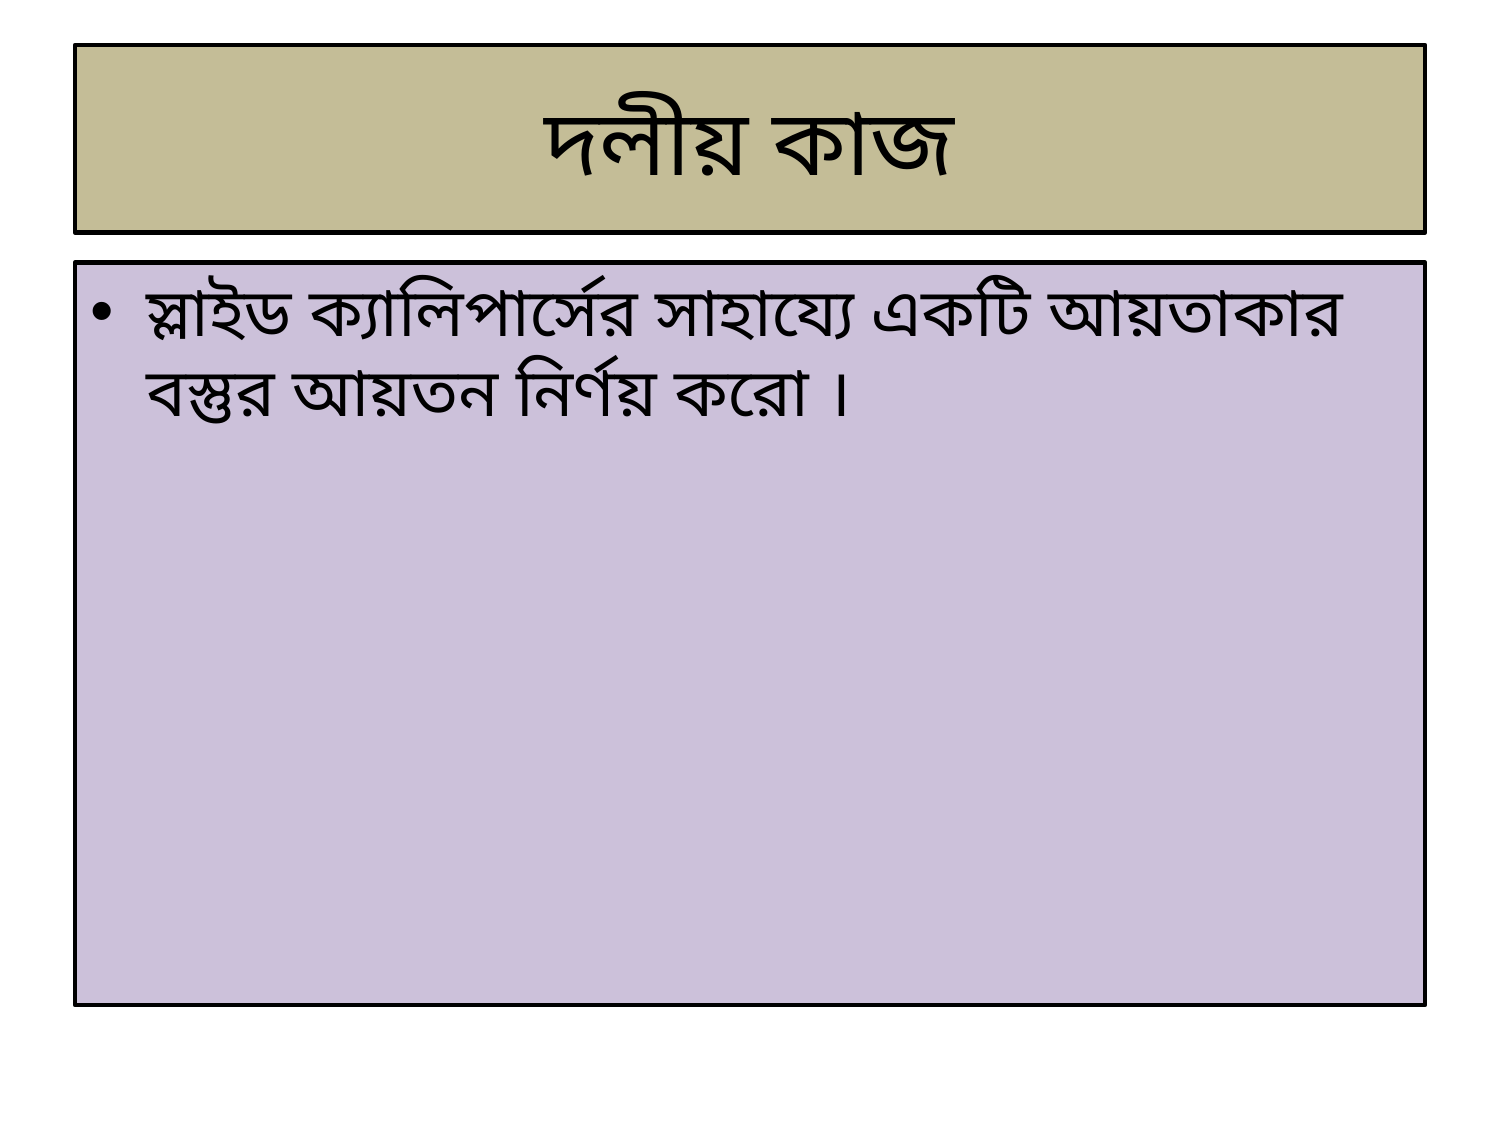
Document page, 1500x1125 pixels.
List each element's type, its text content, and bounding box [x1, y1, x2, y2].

title দলীয় কাজ [75, 45, 1425, 233]
list স্লাইড ক্যালিপার্সের সাহায্যে একটি আয়তাকার বস্তুর আয়তন নির্ণয় করো । [75, 262, 1425, 1005]
